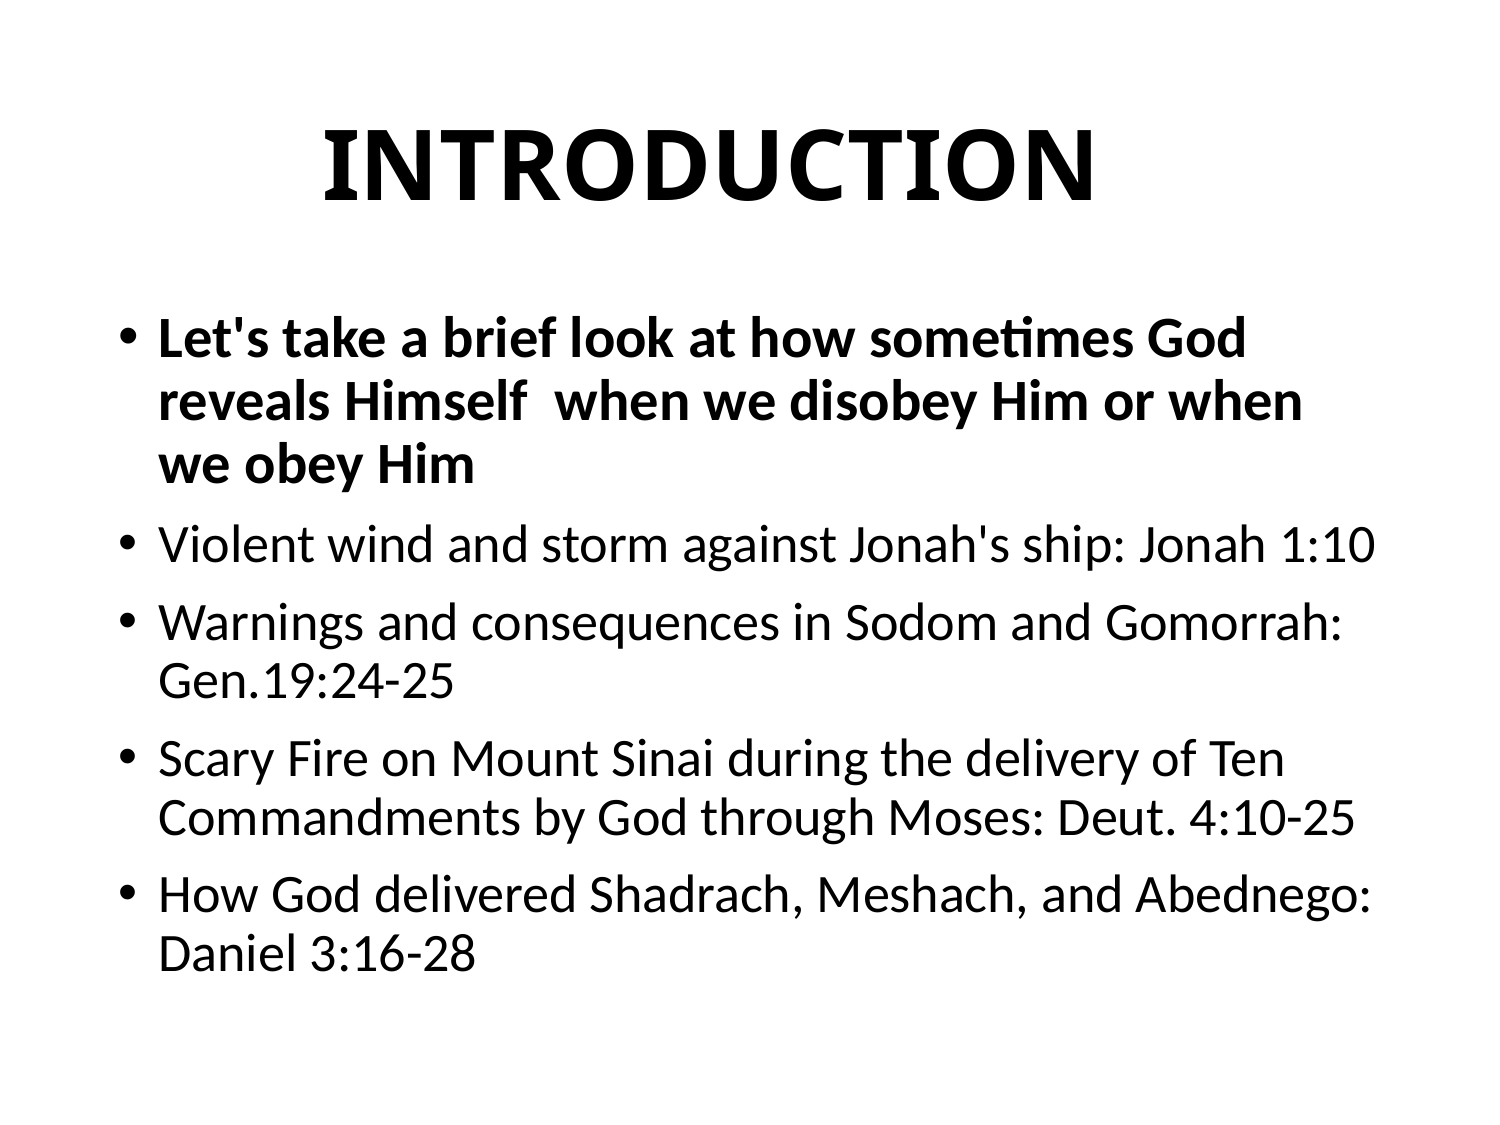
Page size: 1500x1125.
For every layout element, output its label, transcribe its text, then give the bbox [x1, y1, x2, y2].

list Let's take a brief look at how sometimes God reveals Himself when we disobey Him or when we obey Him Violent wind and storm against Jonah's ship: Jonah 1:10 Warnings and consequences in Sodom and Gomorrah: Gen.19:24-25 Scary Fire on Mount Sinai during the delivery of Ten Commandments by God through Moses: Deut. 4:10-25 How God delivered Shadrach, Meshach, and Abednego: Daniel 3:16-28 [103, 299, 1397, 1014]
title INTRODUCTION [103, 59, 1397, 278]
